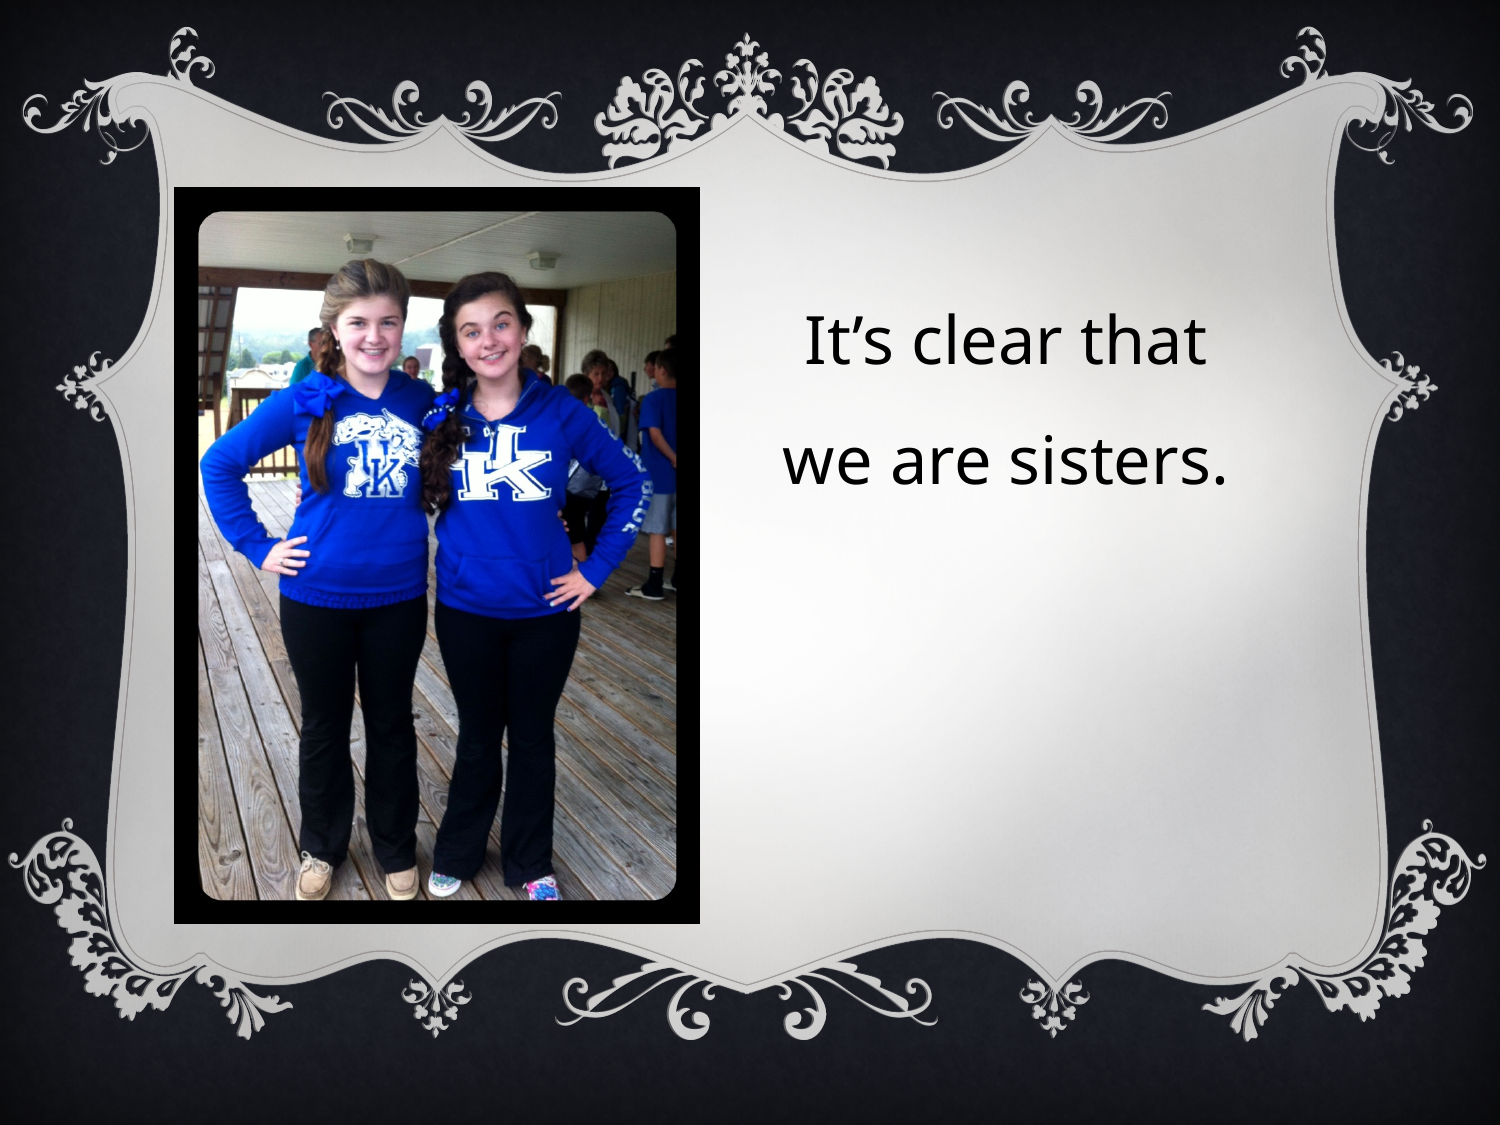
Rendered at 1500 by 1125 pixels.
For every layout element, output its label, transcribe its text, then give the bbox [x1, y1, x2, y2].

picture [0, 0, 1500, 1125]
list It’s clear that we are sisters. [737, 249, 1275, 850]
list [174, 187, 701, 924]
